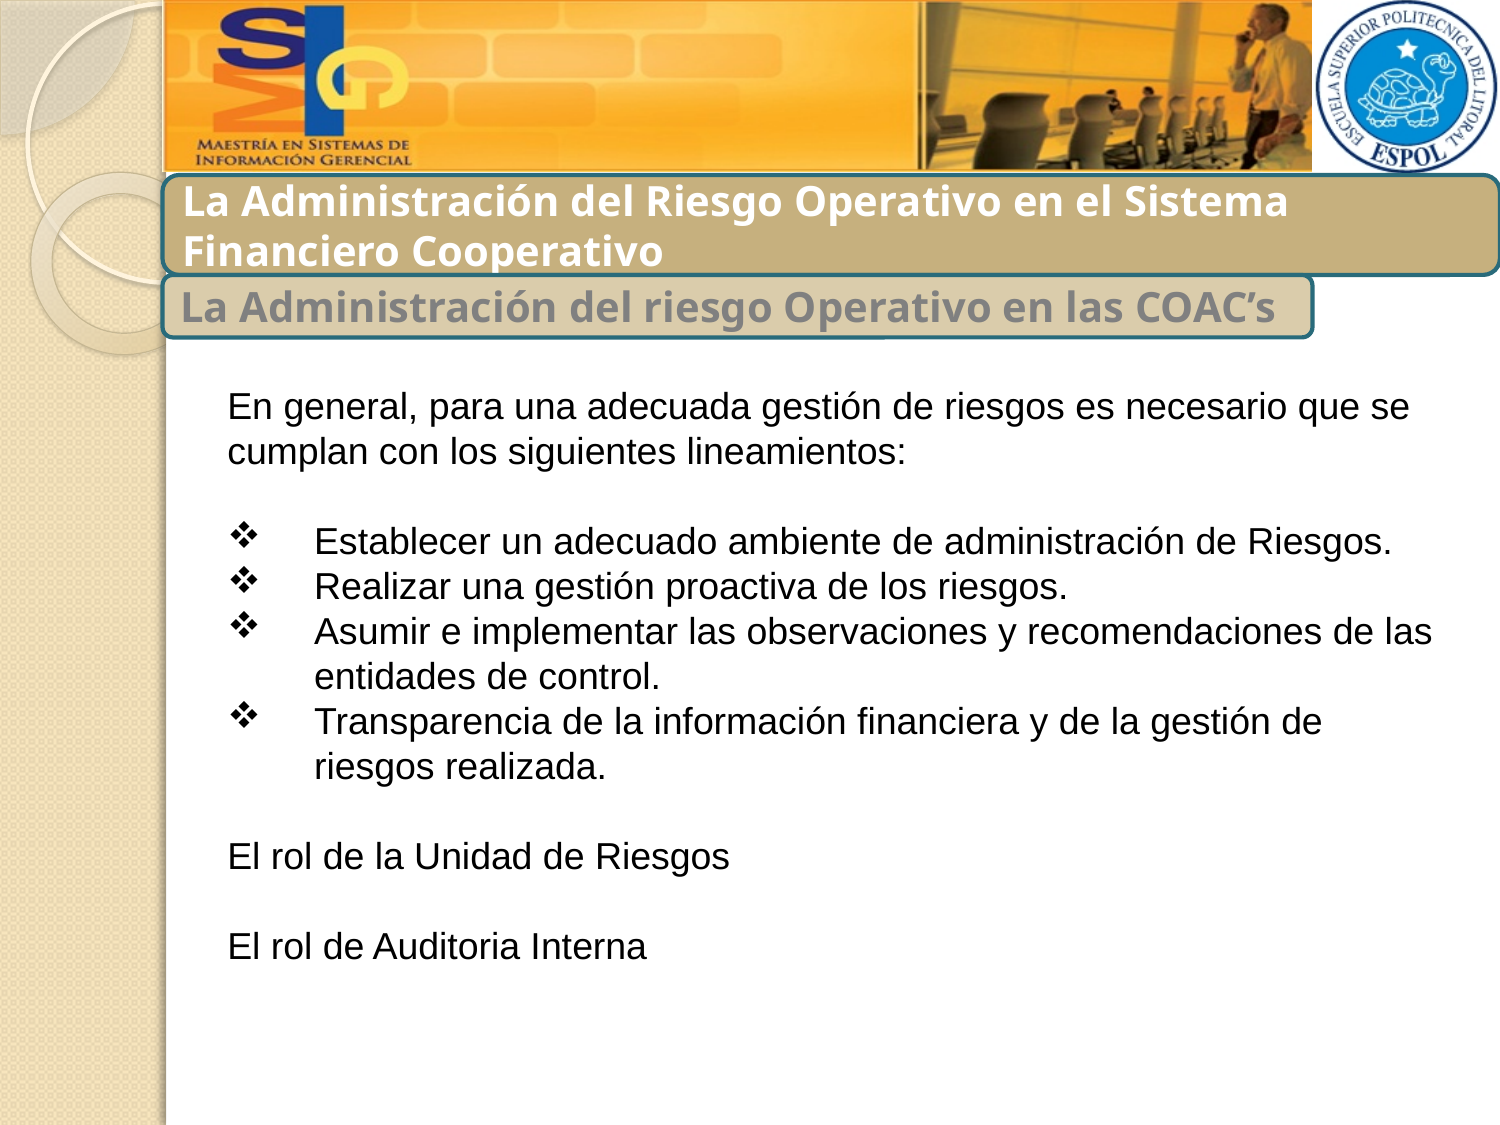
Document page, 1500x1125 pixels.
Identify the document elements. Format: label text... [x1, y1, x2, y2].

text_box La Administración del Riesgo Operativo en el Sistema Financiero Cooperativo [160, 183, 1500, 278]
text_box [200, 349, 1450, 467]
text_box La Administración del riesgo Operativo en las COAC’s [160, 272, 1315, 340]
text_box En general, para una adecuada gestión de riesgos es necesario que se cumplan con los siguientes lineamientos: Establecer un adecuado ambiente de administración de Riesgos. Realizar una gestión proactiva de los riesgos. Asumir e implementar las observaciones y recomendaciones de las entidades de control. Transparencia de la información financiera y de la gestión de riesgos realizada. El rol de la Unidad de Riesgos El rol de Auditoria Interna [212, 374, 1450, 1020]
picture [162, 0, 1500, 176]
